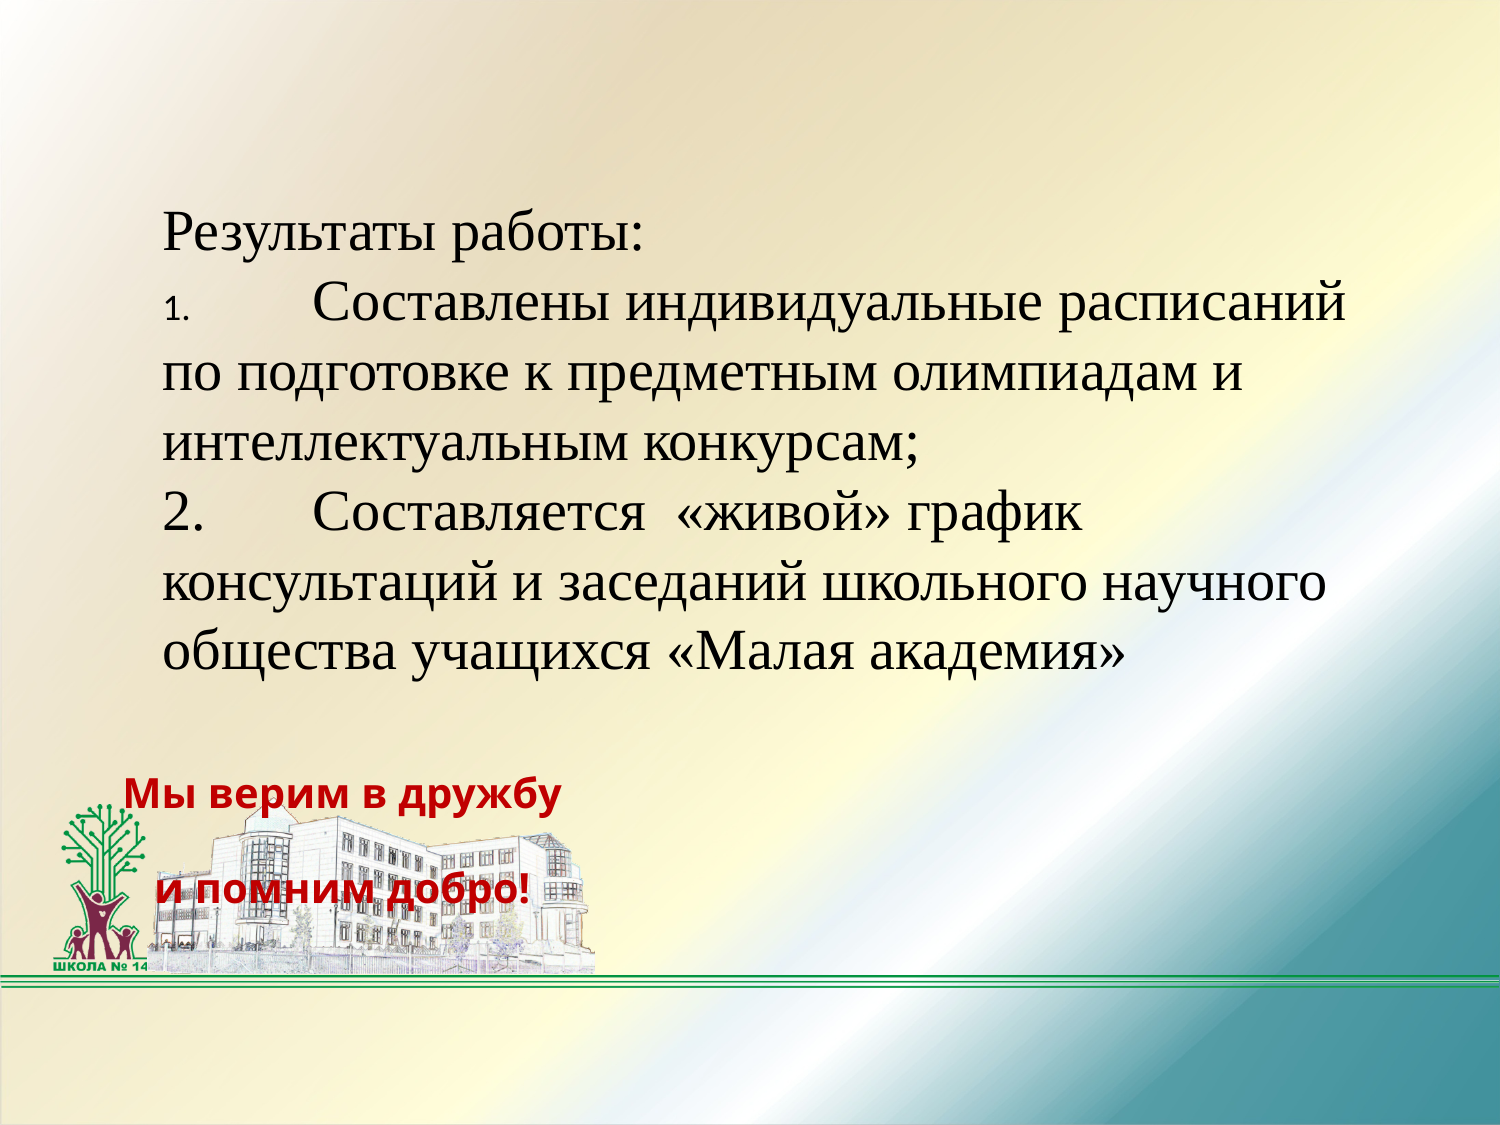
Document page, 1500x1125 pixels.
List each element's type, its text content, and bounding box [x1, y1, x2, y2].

text_box Мы верим в дружбу и помним добро! [103, 763, 581, 803]
text_box Результаты работы: 1. Составлены индивидуальные расписаний по подготовке к предметным олимпиадам и интеллектуальным конкурсам; 2. Составляется «живой» график консультаций и заседаний школьного научного общества учащихся «Малая академия» [147, 184, 1435, 690]
picture [0, 0, 1500, 1125]
